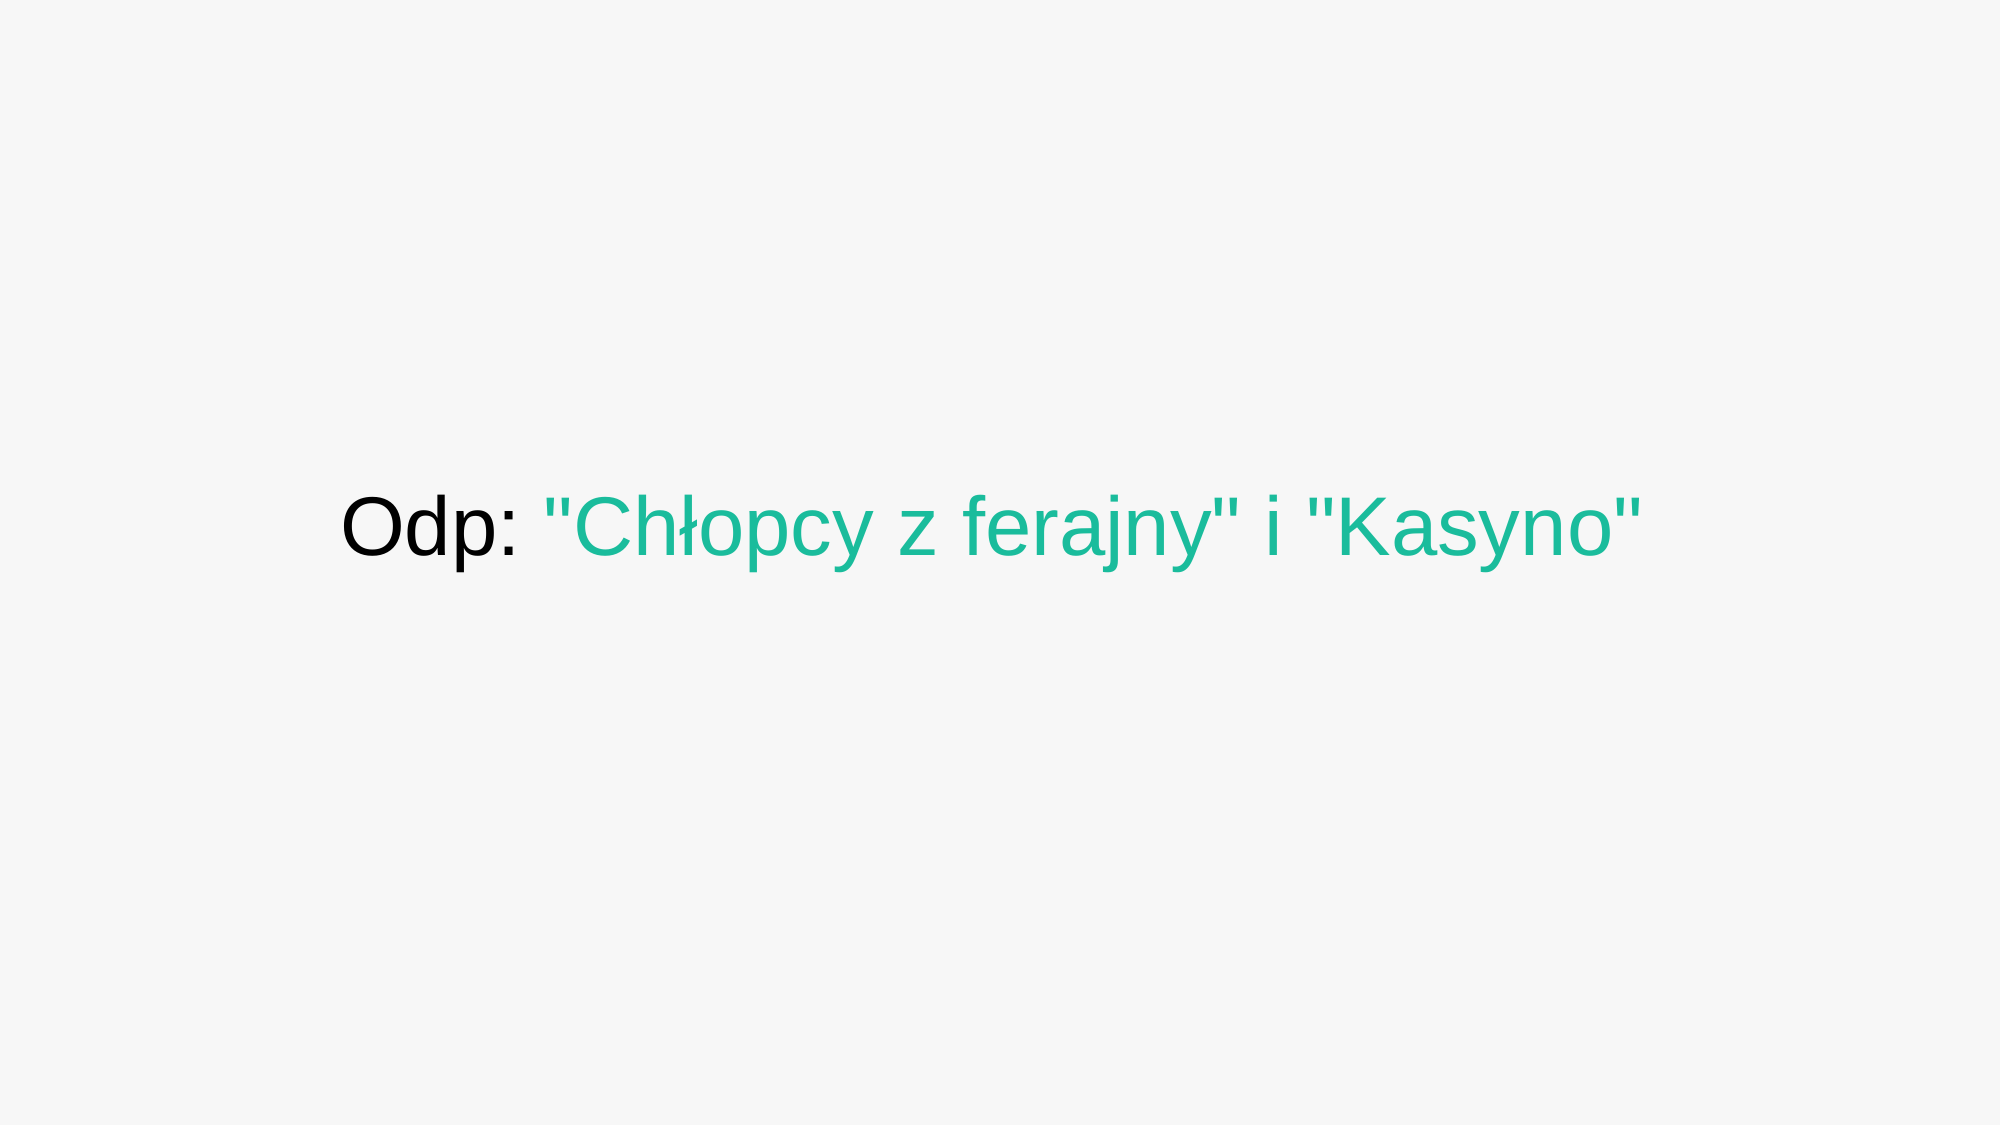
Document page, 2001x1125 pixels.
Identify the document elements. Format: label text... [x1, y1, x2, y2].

text_box Odp: "Chłopcy z ferajny" i "Kasyno" [137, 444, 1861, 580]
